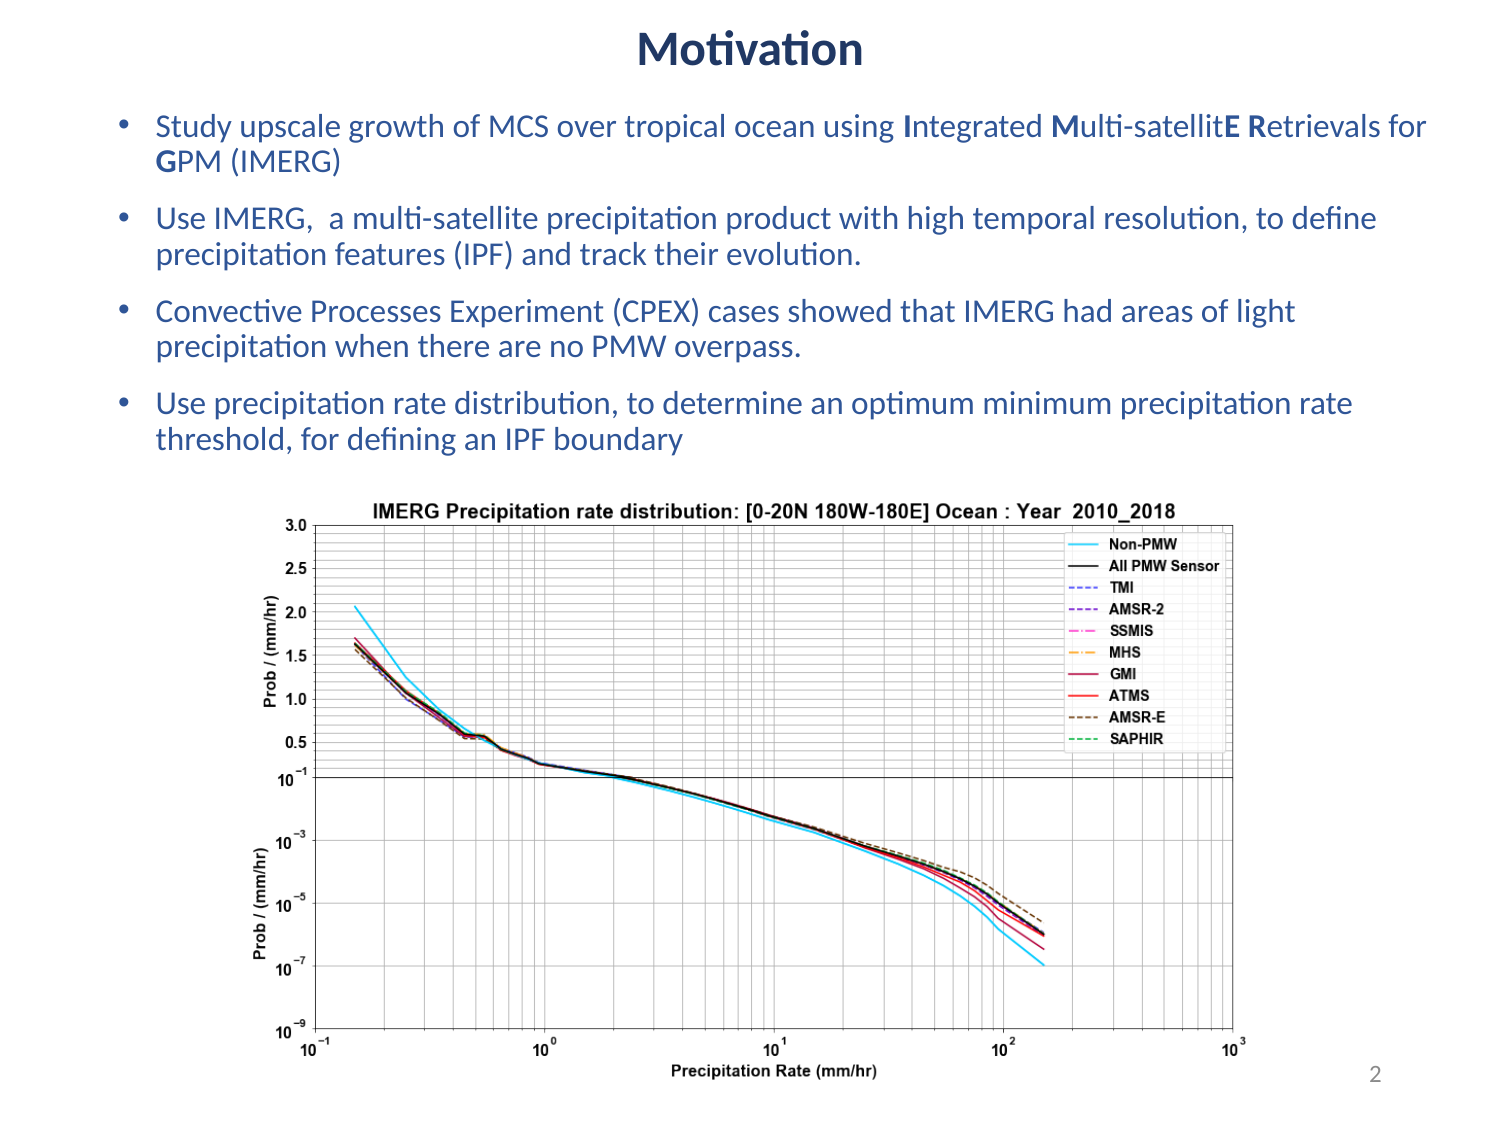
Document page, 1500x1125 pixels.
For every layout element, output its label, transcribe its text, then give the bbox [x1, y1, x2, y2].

slide_number 2 [1059, 1042, 1397, 1103]
title Motivation [103, 14, 1397, 84]
picture [247, 496, 1253, 1087]
list Study upscale growth of MCS over tropical ocean using Integrated Multi-satellitE Retrievals for GPM (IMERG) Use IMERG, a multi-satellite precipitation product with high temporal resolution, to define precipitation features (IPF) and track their evolution. Convective Processes Experiment (CPEX) cases showed that IMERG had areas of light precipitation when there are no PMW overpass. Use precipitation rate distribution, to determine an optimum minimum precipitation rate threshold, for defining an IPF boundary [103, 100, 1449, 830]
